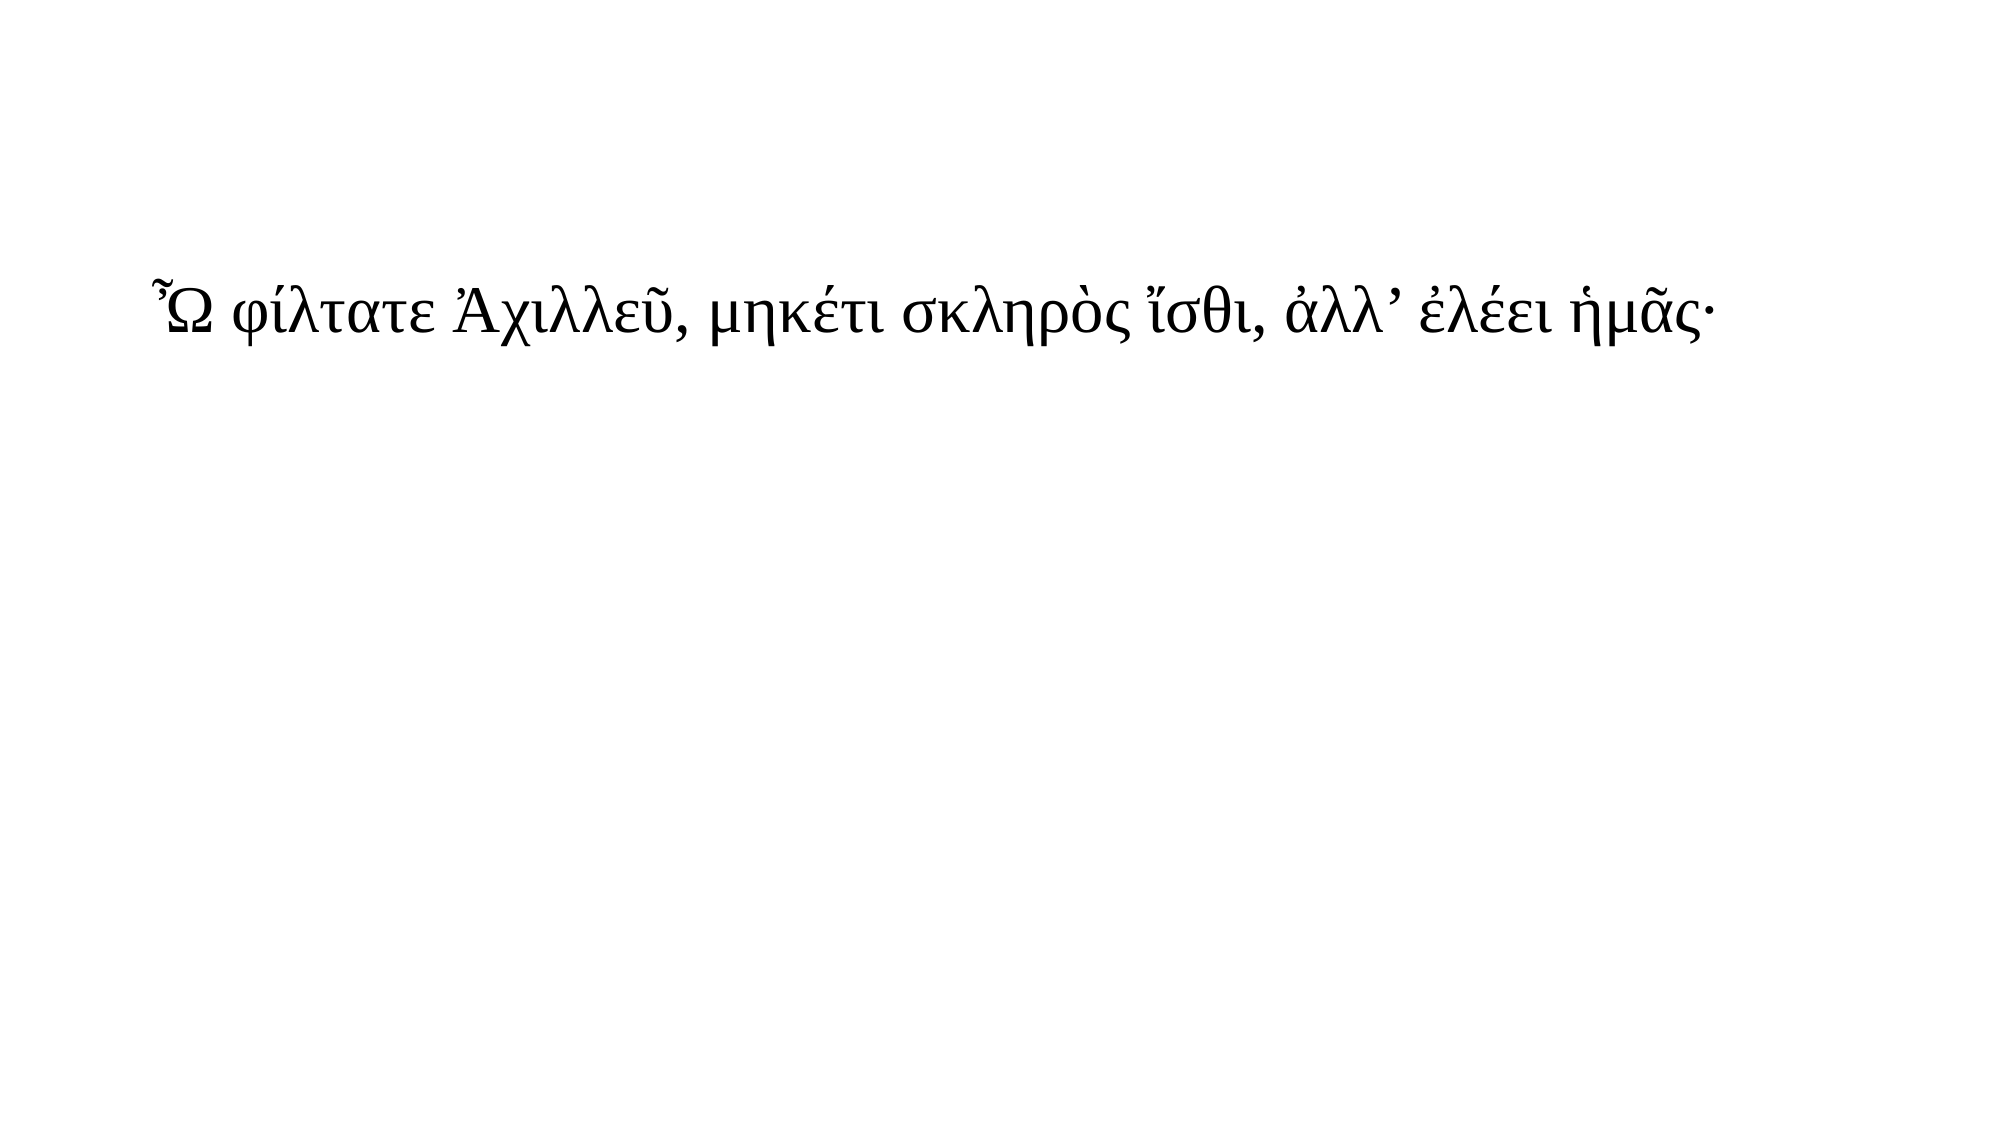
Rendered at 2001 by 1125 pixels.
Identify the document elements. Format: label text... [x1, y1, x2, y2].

title Ὦ φίλτατε Ἀχιλλεῦ, μηκέτι σκληρὸς ἴσθι, ἀλλ’ ἐλέει ἡμᾶς· [137, 59, 1863, 563]
